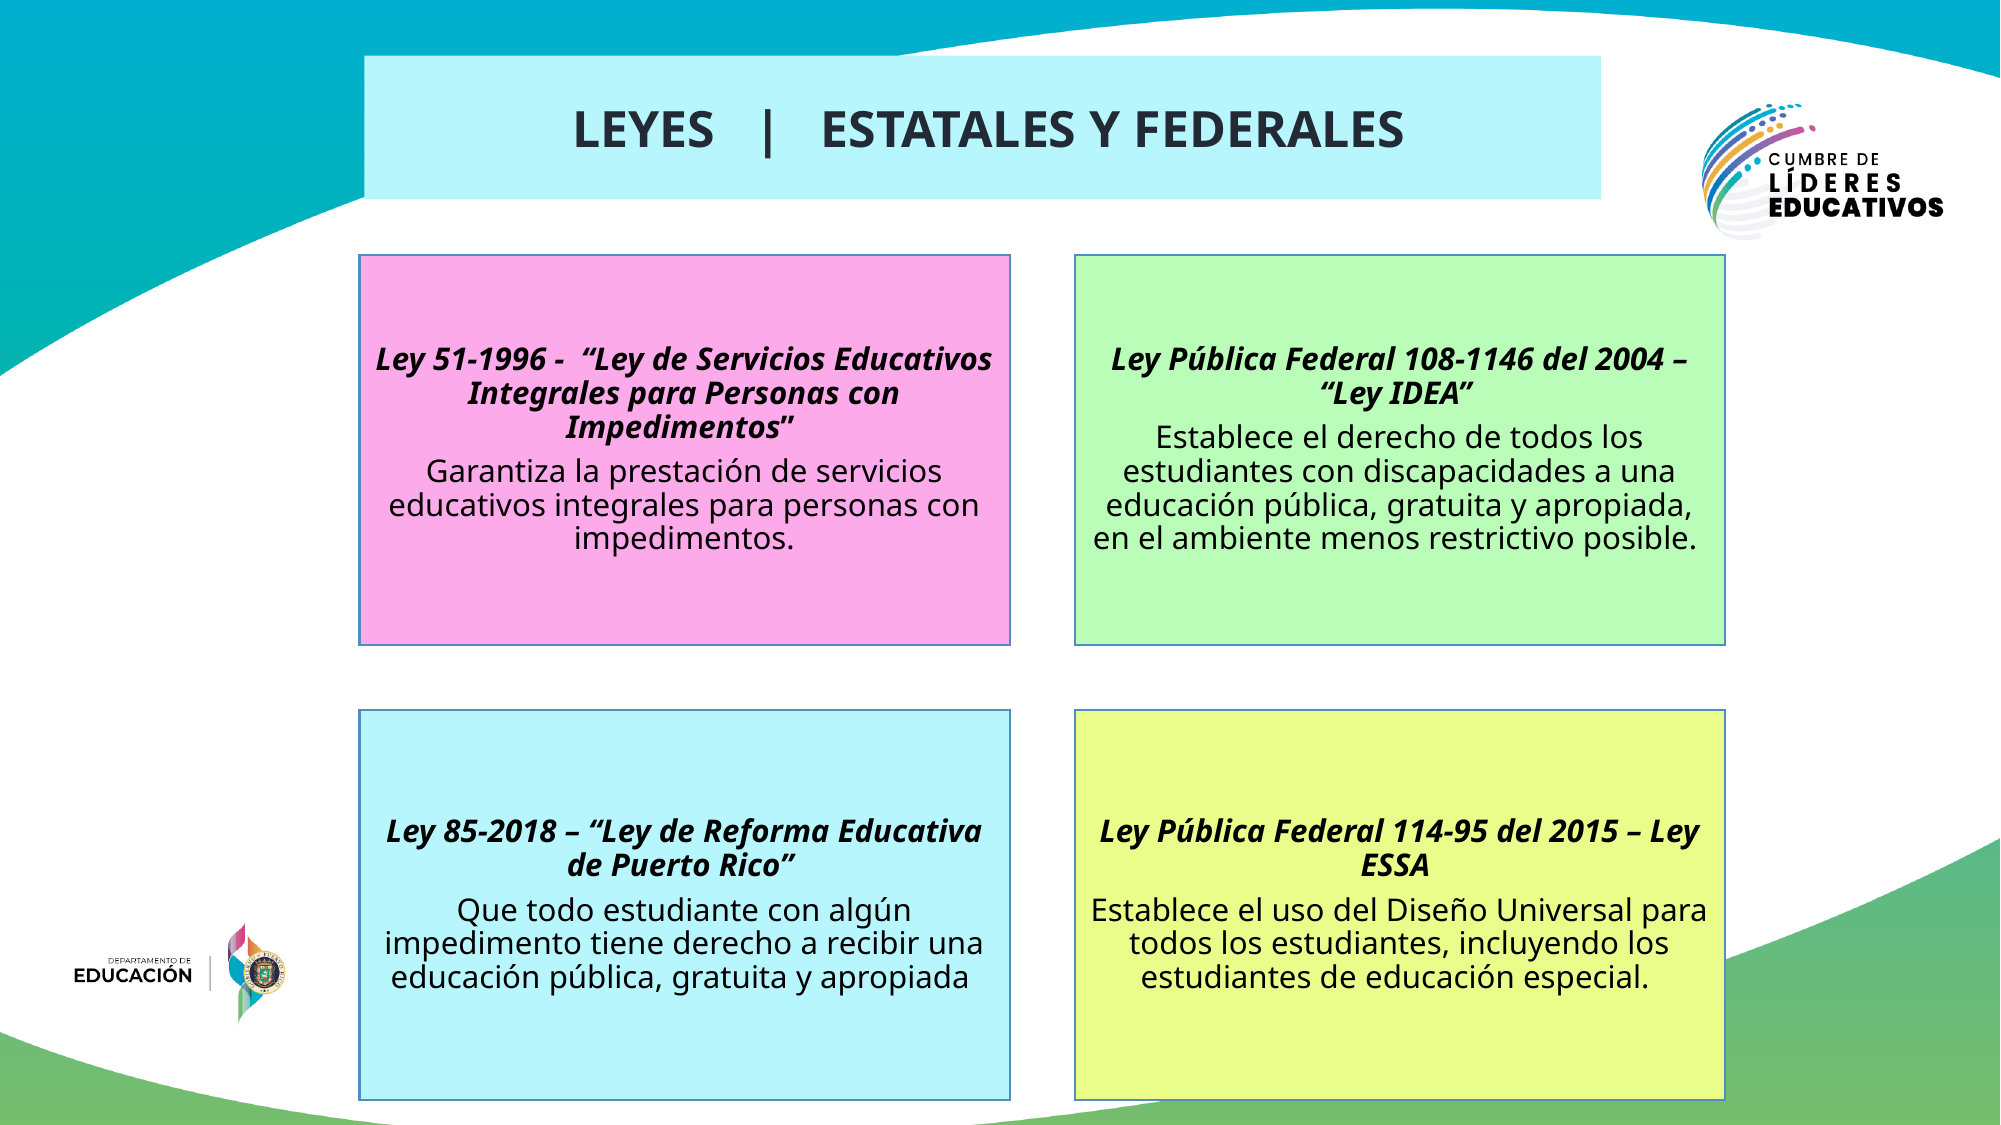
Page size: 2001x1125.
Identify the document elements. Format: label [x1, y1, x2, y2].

picture [0, 0, 2000, 1125]
text_box [232, 255, 1853, 1101]
